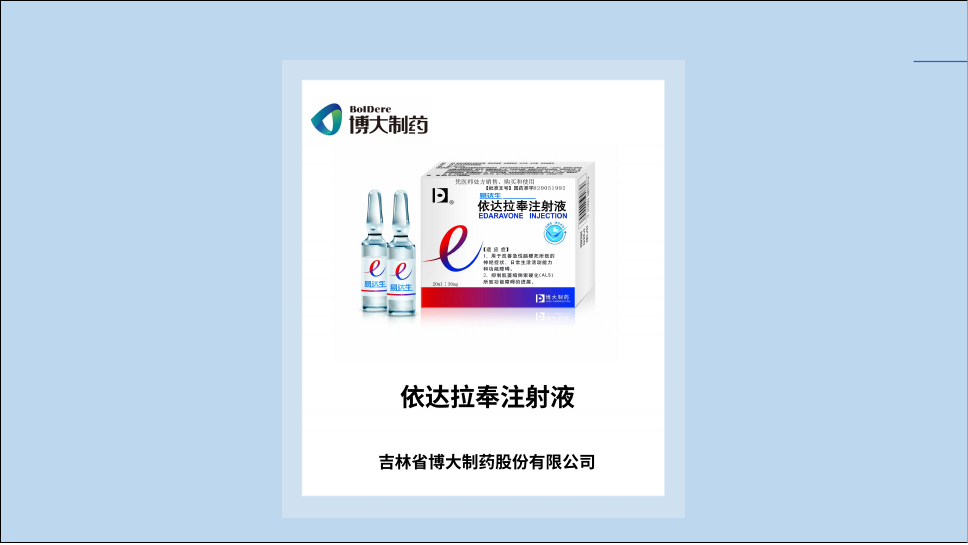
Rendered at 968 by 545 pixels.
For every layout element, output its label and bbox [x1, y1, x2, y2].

table_header [1, 1, 967, 542]
picture [282, 60, 685, 518]
